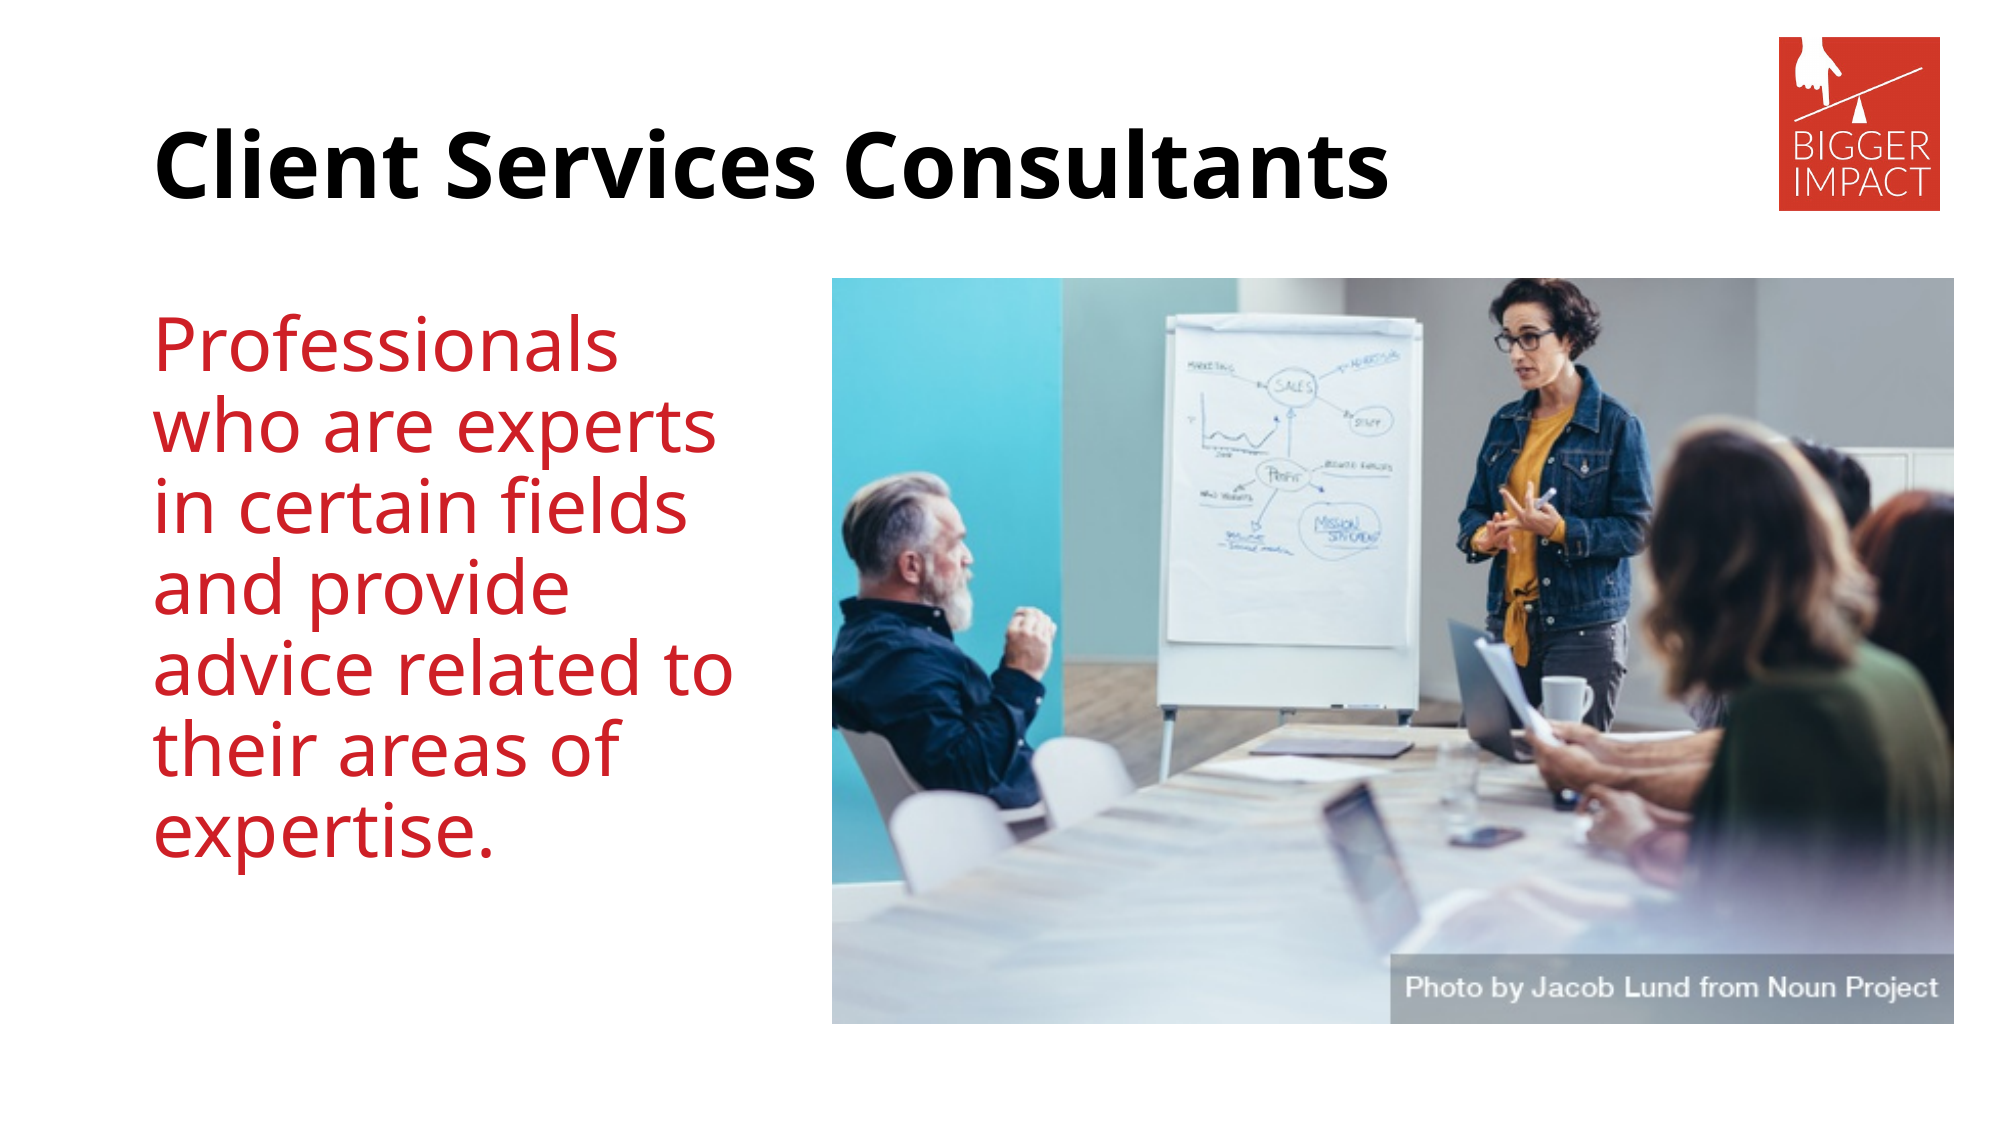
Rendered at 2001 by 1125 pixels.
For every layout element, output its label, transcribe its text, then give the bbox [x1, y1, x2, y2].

title Client Services Consultants [137, 59, 1619, 278]
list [832, 278, 1954, 1024]
list Professionals who are experts in certain fields and provide advice related to their areas of expertise. [137, 299, 793, 1014]
picture [1779, 37, 1940, 211]
